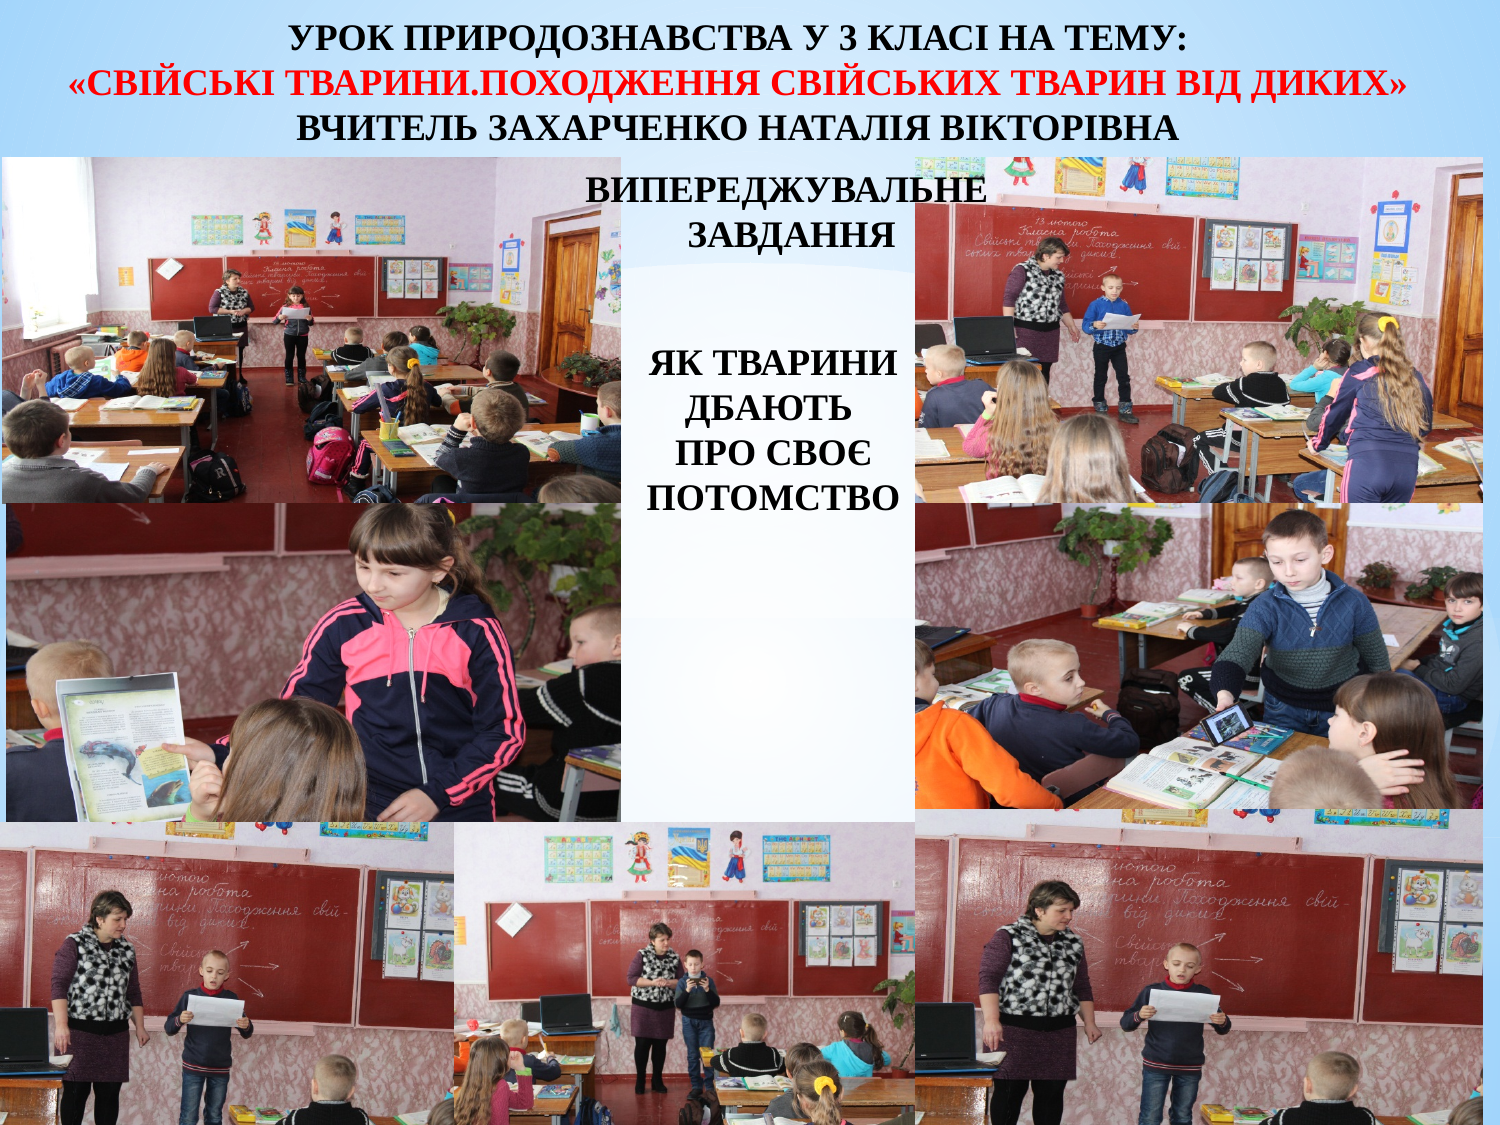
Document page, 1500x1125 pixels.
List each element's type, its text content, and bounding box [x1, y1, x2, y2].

picture [0, 156, 1483, 1125]
text_box ВИПЕРЕДЖУВАЛЬНЕ ЗАВДАННЯ [624, 157, 912, 262]
text_box ЯК ТВАРИНИ ДБАЮТЬ ПРО СВОЄ ПОТОМСТВО [627, 330, 910, 525]
text_box УРОК ПРИРОДОЗНАВСТВА У 3 КЛАСІ НА ТЕМУ: «СВІЙСЬКІ ТВАРИНИ.ПОХОДЖЕННЯ СВІЙСЬКИХ ТВАРИН ВІД ДИКИХ» ВЧИТЕЛЬ ЗАХАРЧЕНКО НАТАЛІЯ ВІКТОРІВНА [29, 5, 1447, 156]
